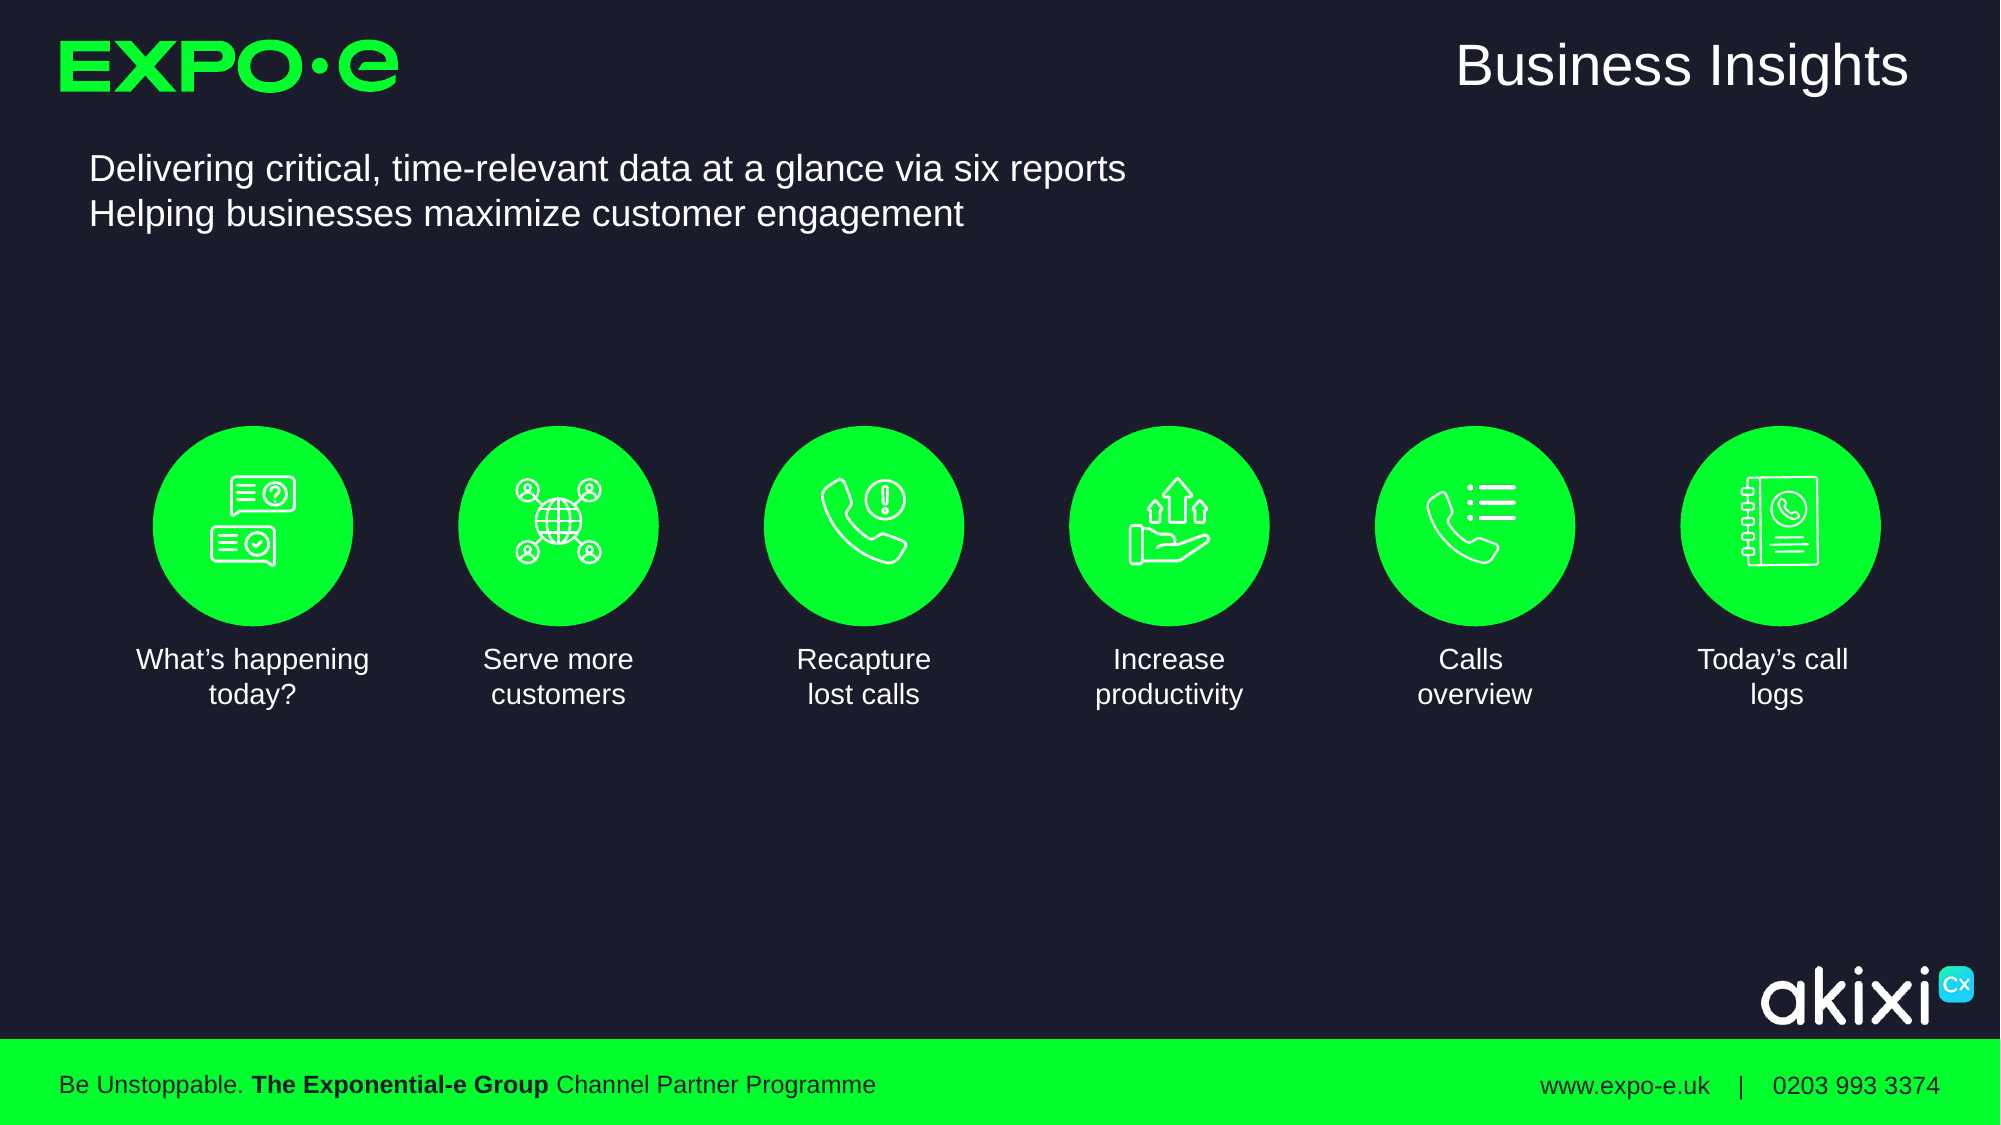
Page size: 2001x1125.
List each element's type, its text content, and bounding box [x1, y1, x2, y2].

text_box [1047, 425, 1292, 720]
picture [1761, 966, 1975, 1025]
text_box Delivering critical, time-relevant data at a glance via six reports Helping businesses maximize customer engagement​ [74, 136, 1220, 241]
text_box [763, 425, 965, 720]
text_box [118, 425, 388, 720]
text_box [1366, 425, 1584, 720]
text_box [435, 425, 682, 720]
title Business Insights [454, 1, 1925, 124]
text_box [1674, 425, 1882, 720]
